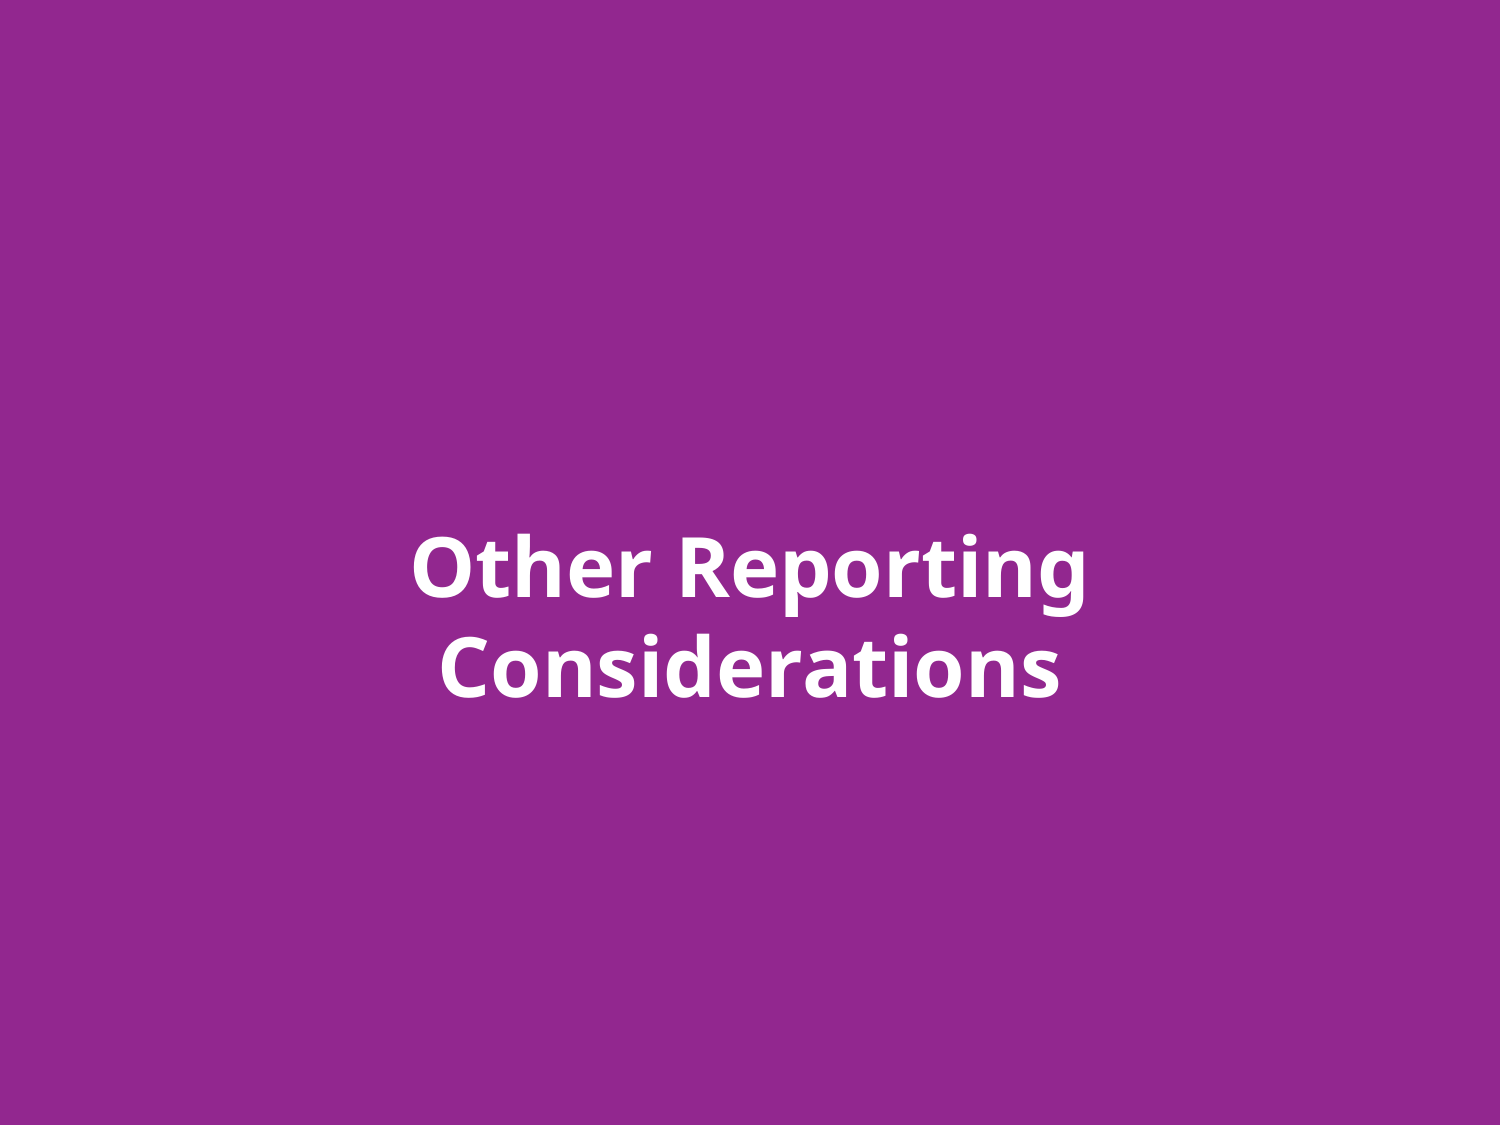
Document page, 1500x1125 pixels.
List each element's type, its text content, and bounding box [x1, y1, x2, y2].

title Other Reporting Considerations [165, 506, 1335, 619]
